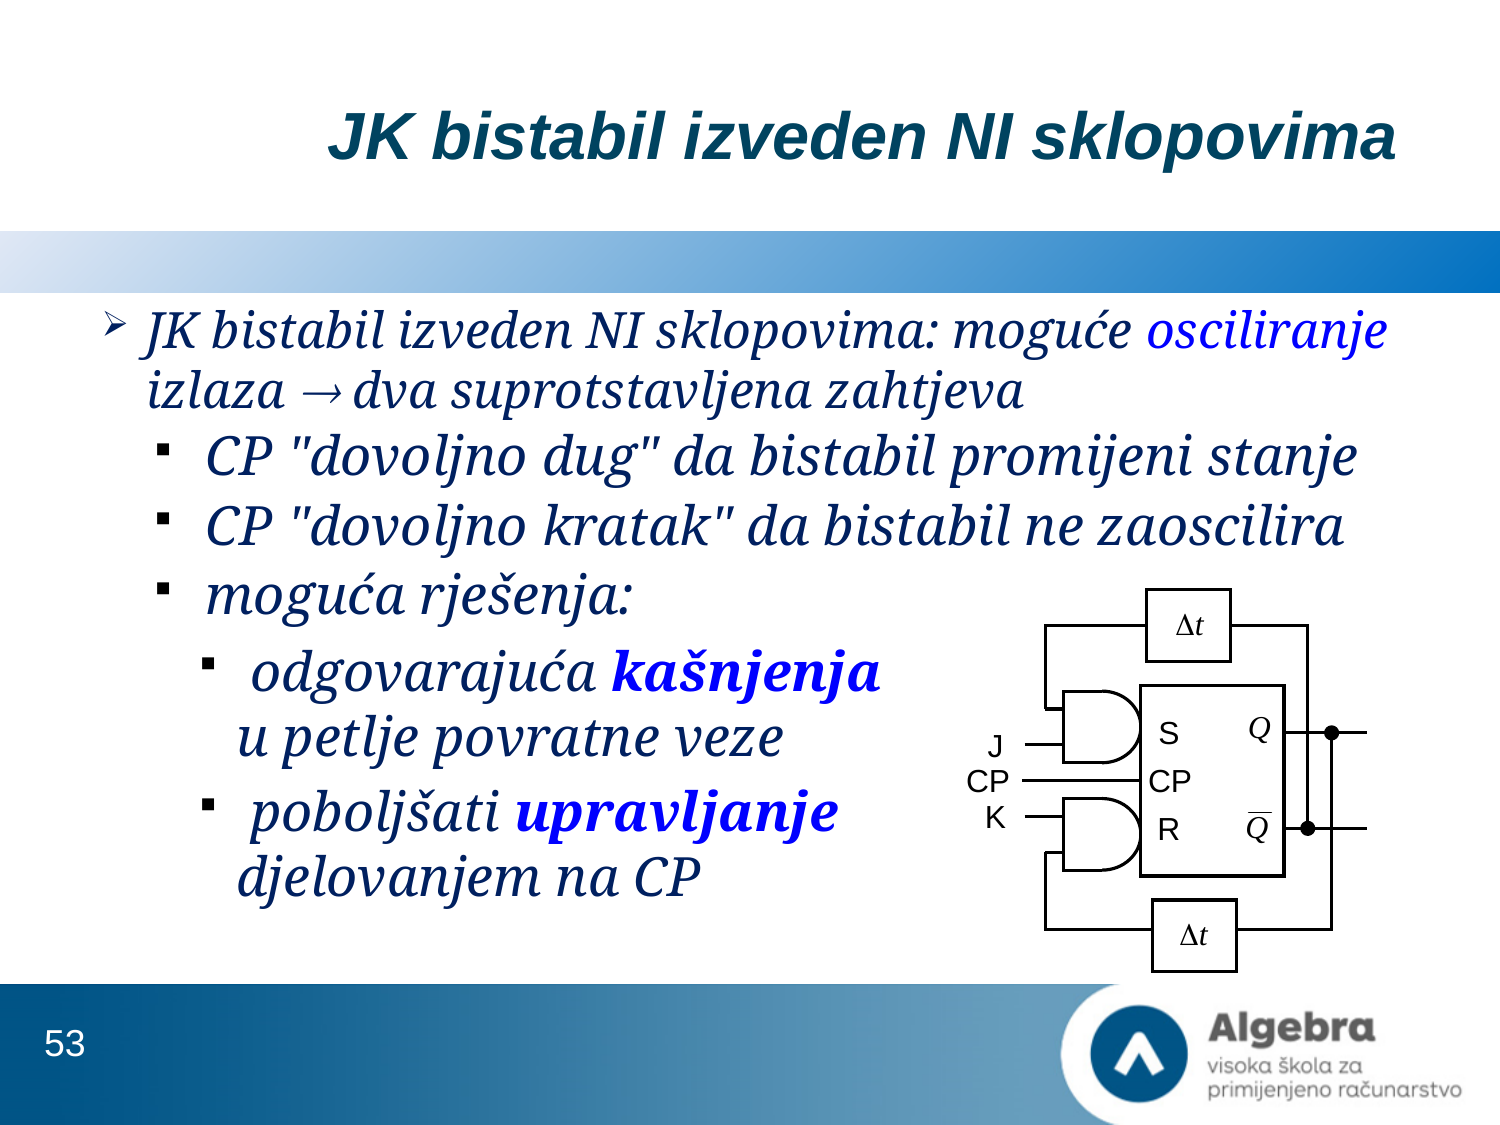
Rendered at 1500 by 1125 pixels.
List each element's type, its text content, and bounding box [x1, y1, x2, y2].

title JK bistabil izveden NI sklopovima [312, 30, 1446, 181]
list JK bistabil izveden NI sklopovima: moguće osciliranje izlaza  dva suprotstavljena zahtjeva CP "dovoljno dug" da bistabil promijeni stanje CP "dovoljno kratak" da bistabil ne zaoscilira moguća rješenja: odgovarajuća kašnjenja u petlje povratne veze poboljšati upravljanje djelovanjem na CP [41, 290, 1459, 976]
text_box 53 [29, 1011, 201, 1079]
picture [0, 984, 1500, 1125]
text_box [950, 585, 1372, 976]
